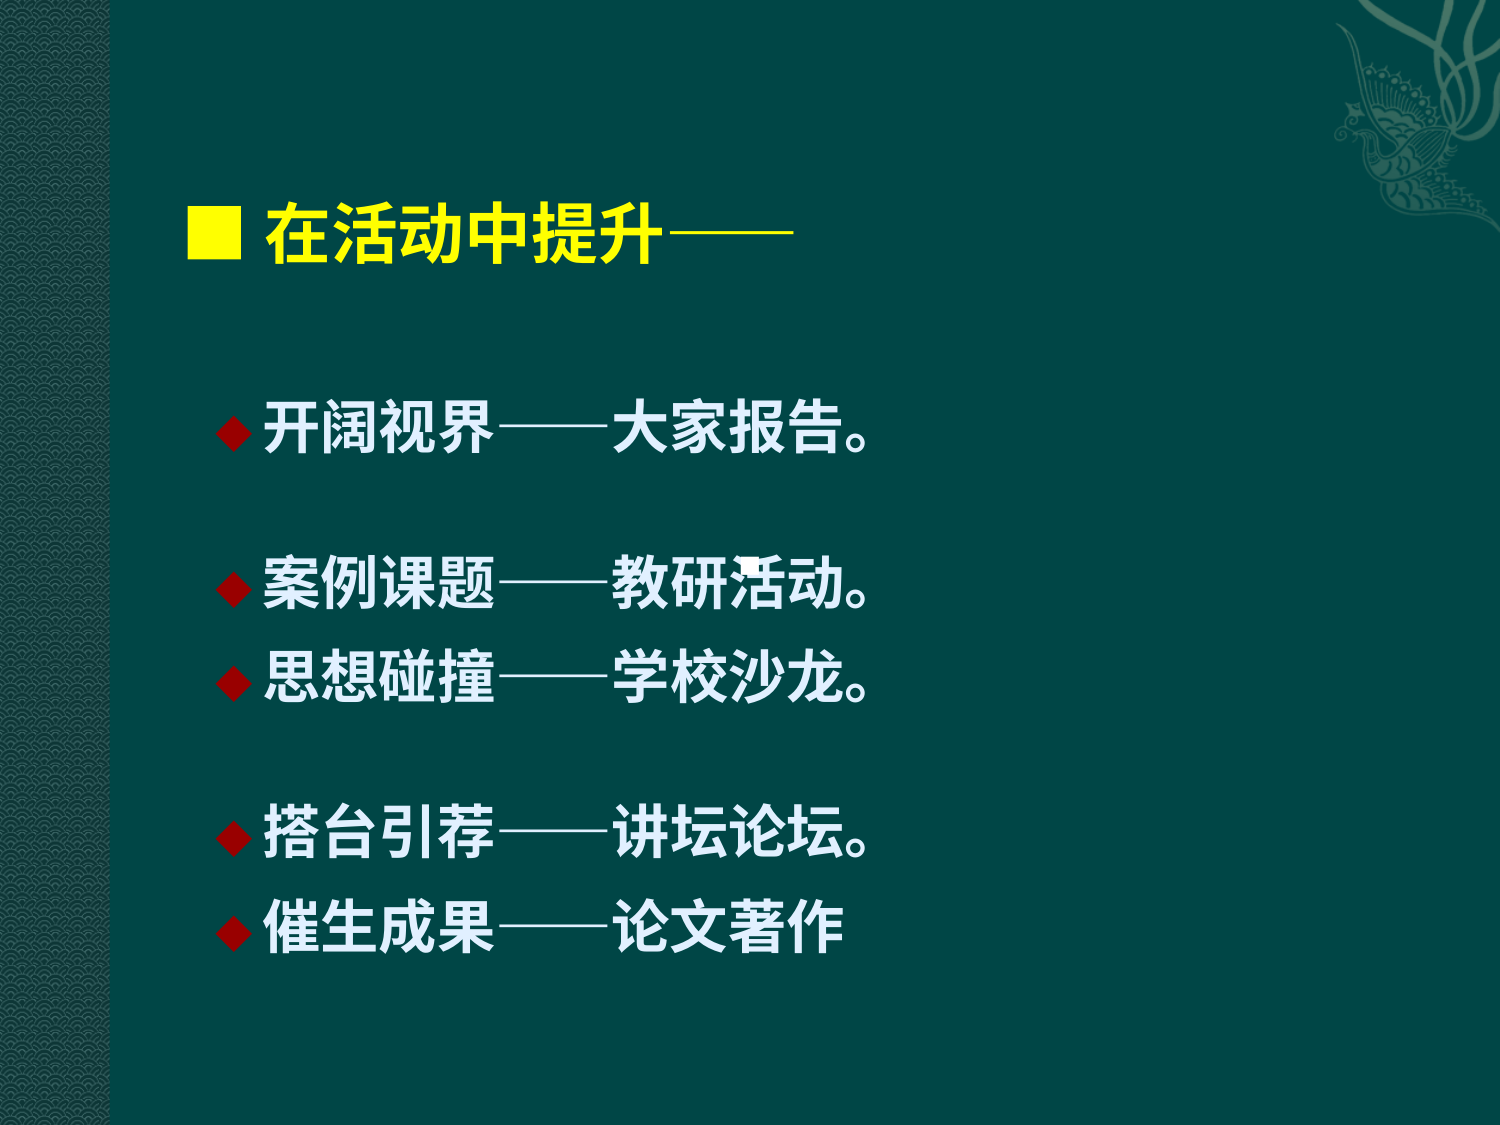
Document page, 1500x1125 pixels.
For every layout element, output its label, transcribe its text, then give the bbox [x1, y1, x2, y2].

text_box ■ [723, 532, 777, 593]
picture [0, 0, 110, 1125]
text_box ■在活动中提升—— ◆开阔视界——大家报告。 ◆案例课题——教研活动。 ◆思想碰撞——学校沙龙。 ◆搭台引荐——讲坛论坛。 ◆催生成果——论文著作 [166, 156, 1431, 968]
